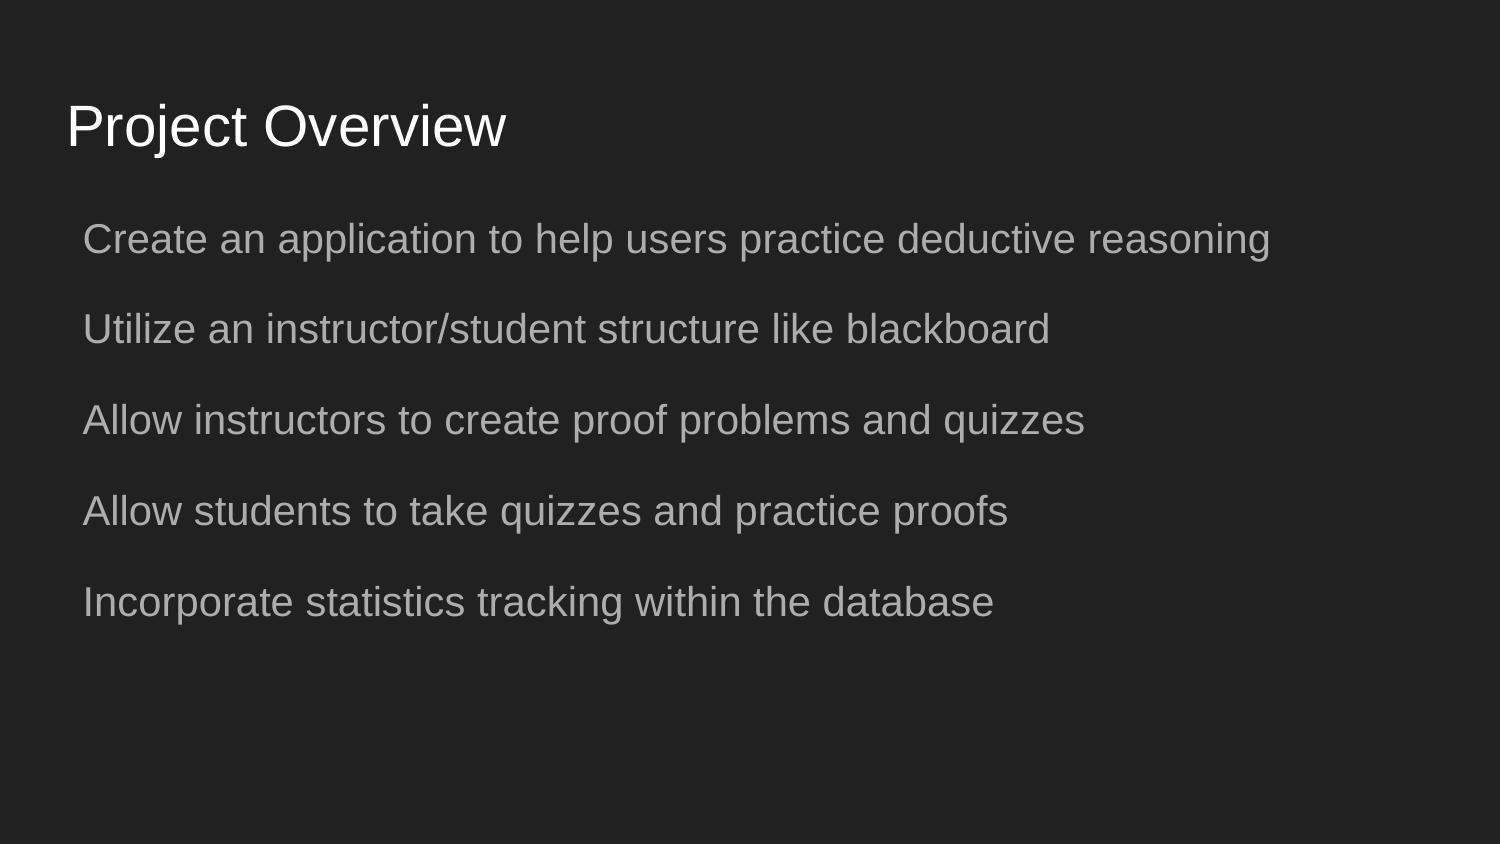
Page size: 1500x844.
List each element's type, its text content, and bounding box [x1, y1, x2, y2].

list Create an application to help users practice deductive reasoning Utilize an instructor/student structure like blackboard Allow instructors to create proof problems and quizzes Allow students to take quizzes and practice proofs Incorporate statistics tracking within the database [51, 189, 1449, 750]
title Project Overview [51, 72, 1449, 167]
